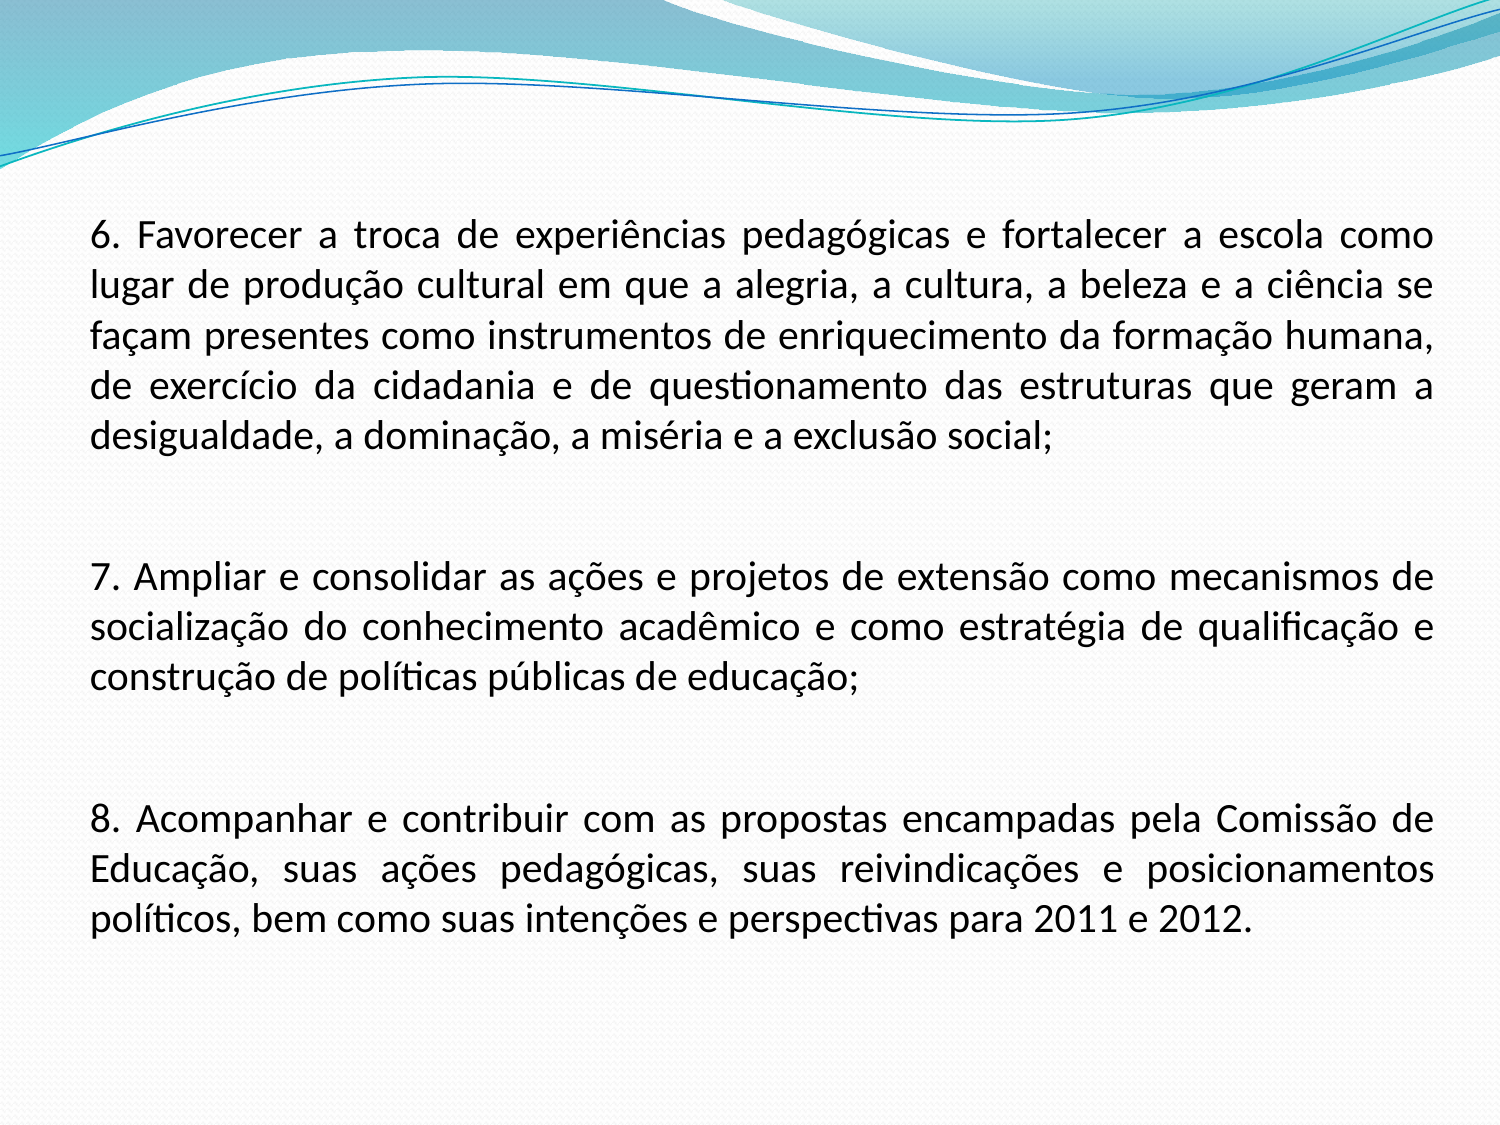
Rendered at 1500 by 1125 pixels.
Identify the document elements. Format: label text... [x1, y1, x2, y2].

text_box 6. Favorecer a troca de experiências pedagógicas e fortalecer a escola como lugar de produção cultural em que a alegria, a cultura, a beleza e a ciência se façam presentes como instrumentos de enriquecimento da formação humana, de exercício da cidadania e de questionamento das estruturas que geram a desigualdade, a dominação, a miséria e a exclusão social; 7. Ampliar e consolidar as ações e projetos de extensão como mecanismos de socialização do conhecimento acadêmico e como estratégia de qualificação e construção de políticas públicas de educação; 8. Acompanhar e contribuir com as propostas encampadas pela Comissão de Educação, suas ações pedagógicas, suas reivindicações e posicionamentos políticos, bem como suas intenções e perspectivas para 2011 e 2012. [75, 199, 1450, 1034]
